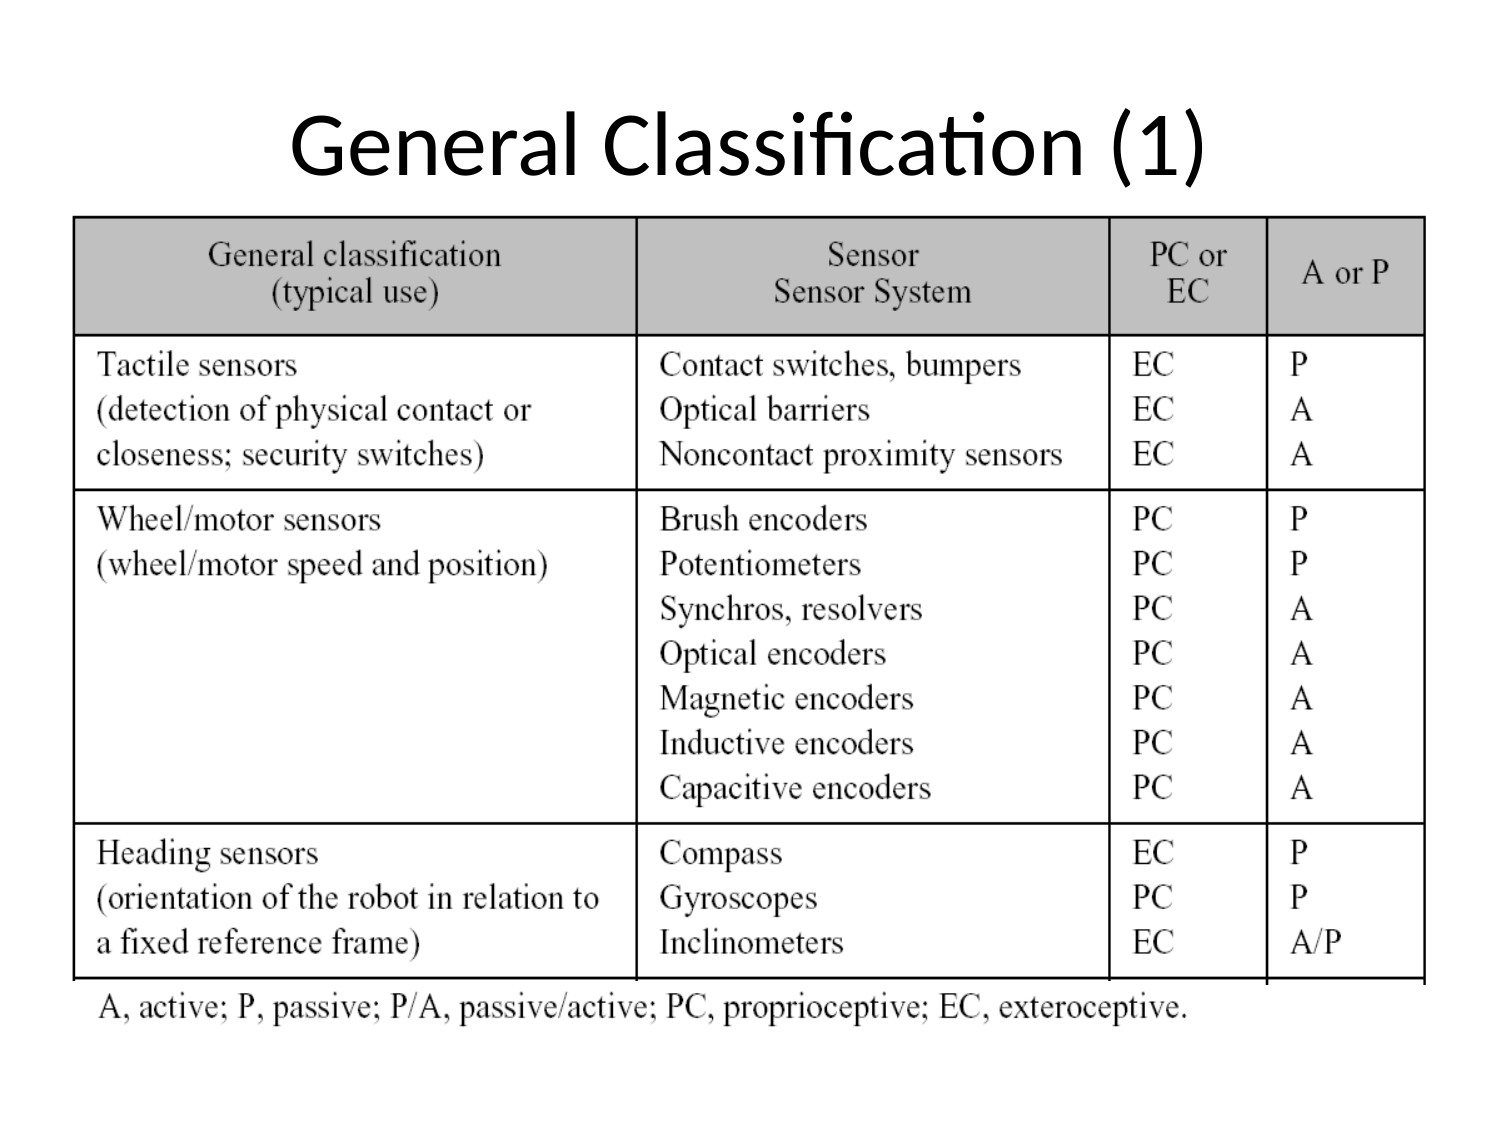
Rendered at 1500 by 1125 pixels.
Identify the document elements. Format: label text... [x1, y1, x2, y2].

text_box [68, 212, 1431, 1037]
title General Classification (1) [75, 45, 1425, 210]
